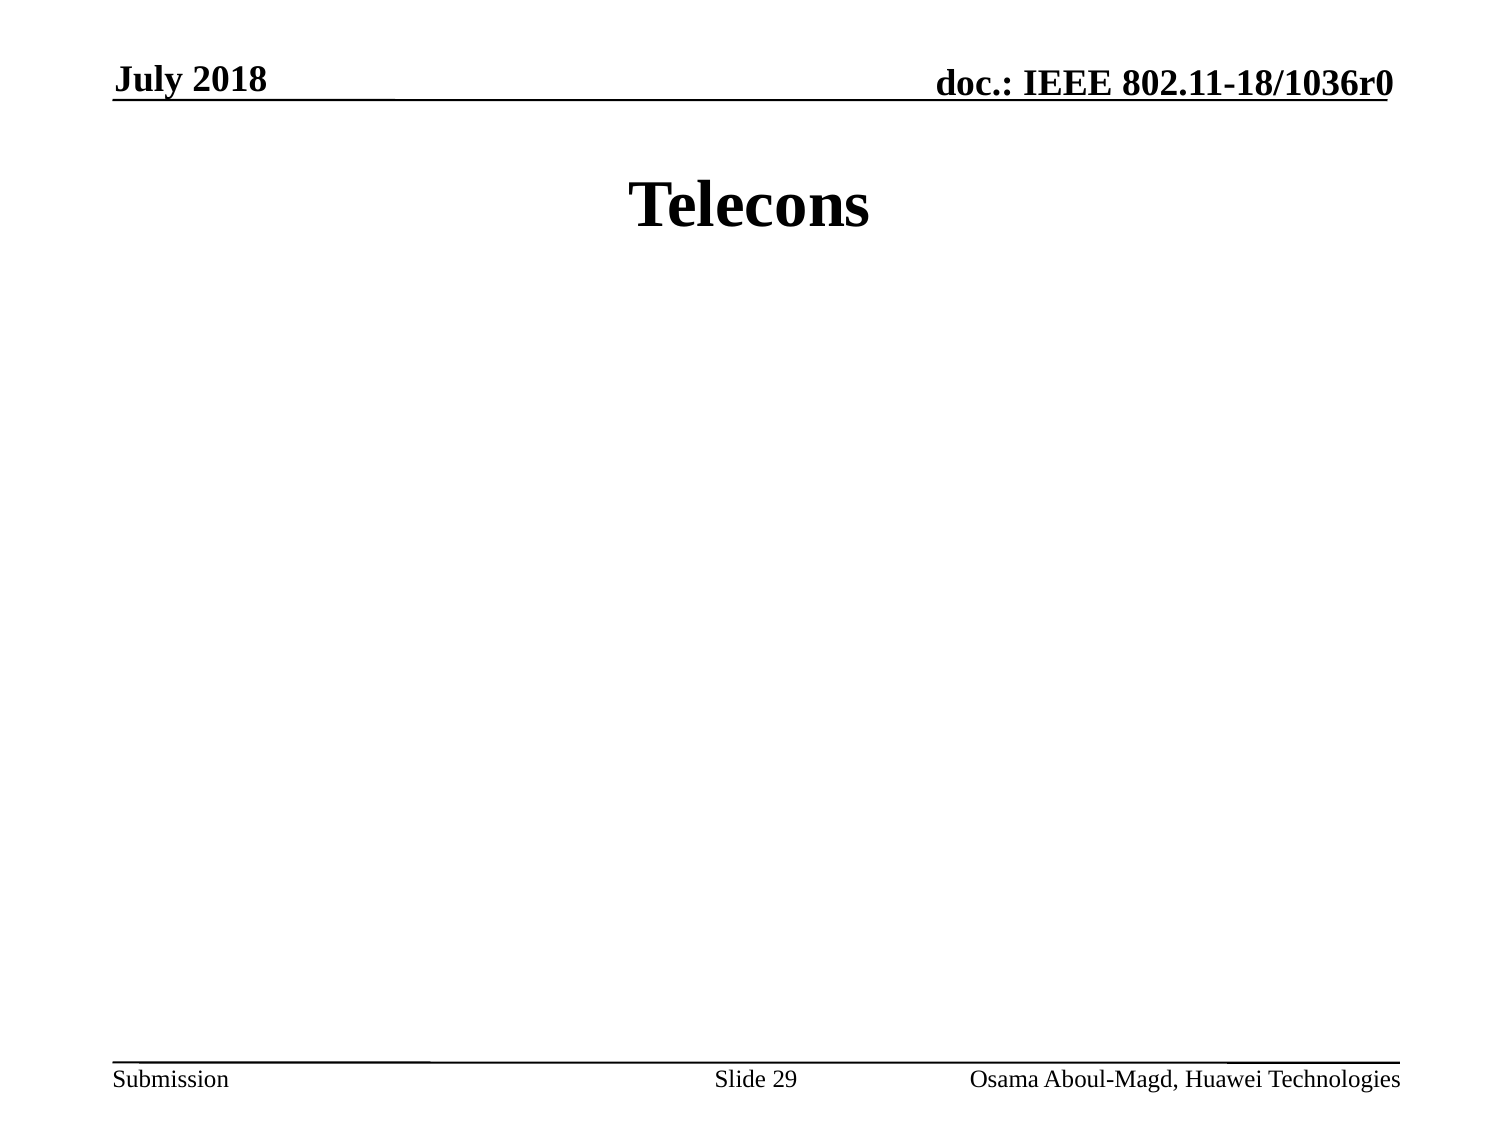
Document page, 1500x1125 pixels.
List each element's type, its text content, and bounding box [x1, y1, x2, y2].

title Telecons [112, 112, 1388, 288]
slide_number Slide 29 [712, 1061, 800, 1123]
footer Osama Aboul-Magd, Huawei Technologies [878, 1061, 1402, 1093]
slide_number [114, 54, 423, 100]
